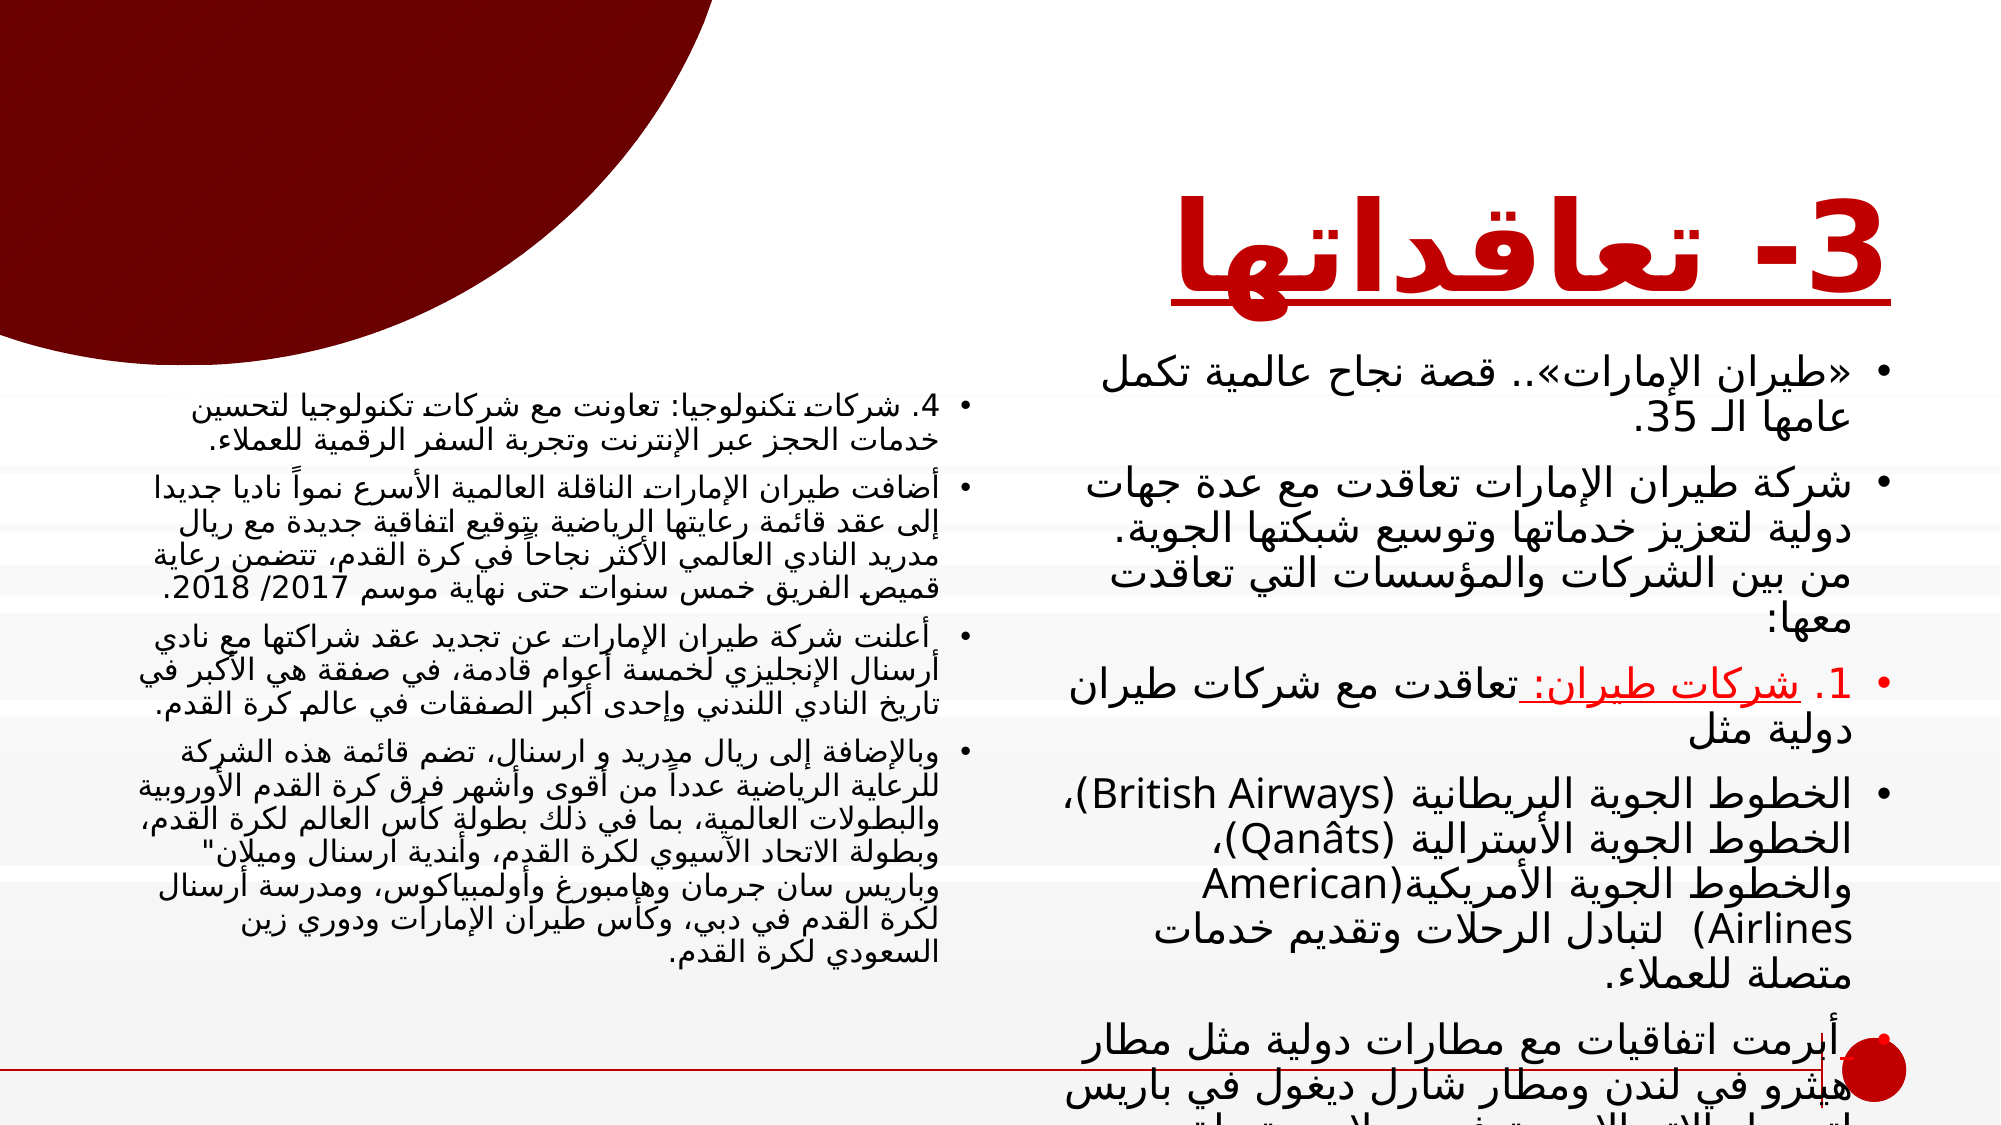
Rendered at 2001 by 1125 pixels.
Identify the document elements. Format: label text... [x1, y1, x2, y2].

title 3- تعاقداتها [578, 40, 1907, 326]
list «طيران الإمارات».. قصة نجاح عالمية تكمل عامها الـ 35. شركة طيران الإمارات تعاقدت مع عدة جهات دولية لتعزيز خدماتها وتوسيع شبكتها الجوية. من بين الشركات والمؤسسات التي تعاقدت معها: 1. شركات طيران: تعاقدت مع شركات طيران دولية مثل الخطوط الجوية البريطانية (British Airways)، الخطوط الجوية الأسترالية (Qanâts)، والخطوط الجوية الأمريكية(American Airlines) لتبادل الرحلات وتقديم خدمات متصلة للعملاء. أبرمت اتفاقيات مع مطارات دولية مثل مطار هيثرو في لندن ومطار شارل ديغول في باريس لتسهيل الاتصالات وتوفير رحلات متصلة. 3. شركات سياحية: عقدت شراكات مع شركات سياحية عالمية لتوفير عروض متكاملة للسفر تشمل الطيران، الإقامة، والنقل الأرضي. [1056, 350, 1907, 1014]
list 4. شركات تكنولوجيا: تعاونت مع شركات تكنولوجيا لتحسين خدمات الحجز عبر الإنترنت وتجربة السفر الرقمية للعملاء. أضافت طيران الإمارات الناقلة العالمية الأسرع نمواً ناديا جديدا إلى عقد قائمة رعايتها الرياضية بتوقيع اتفاقية جديدة مع ريال مدريد النادي العالمي الأكثر نجاحاً في كرة القدم، تتضمن رعاية قميص الفريق خمس سنوات حتى نهاية موسم 2017/ 2018. أعلنت شركة طيران الإمارات عن تجديد عقد شراكتها مع نادي أرسنال الإنجليزي لخمسة أعوام قادمة، في صفقة هي الأكبر في تاريخ النادي اللندني وإحدى أكبر الصفقات في عالم كرة القدم. وبالإضافة إلى ريال مدريد و ارسنال، تضم قائمة هذه الشركة للرعاية الرياضية عدداً من أقوى وأشهر فرق كرة القدم الأوروبية والبطولات العالمية، بما في ذلك بطولة كأس العالم لكرة القدم، وبطولة الاتحاد الآسيوي لكرة القدم، وأندية ارسنال وميلان" وباريس سان جرمان وهامبورغ وأولمبياكوس، ومدرسة أرسنال لكرة القدم في دبي، وكأس طيران الإمارات ودوري زين السعودي لكرة القدم. [133, 337, 984, 1027]
